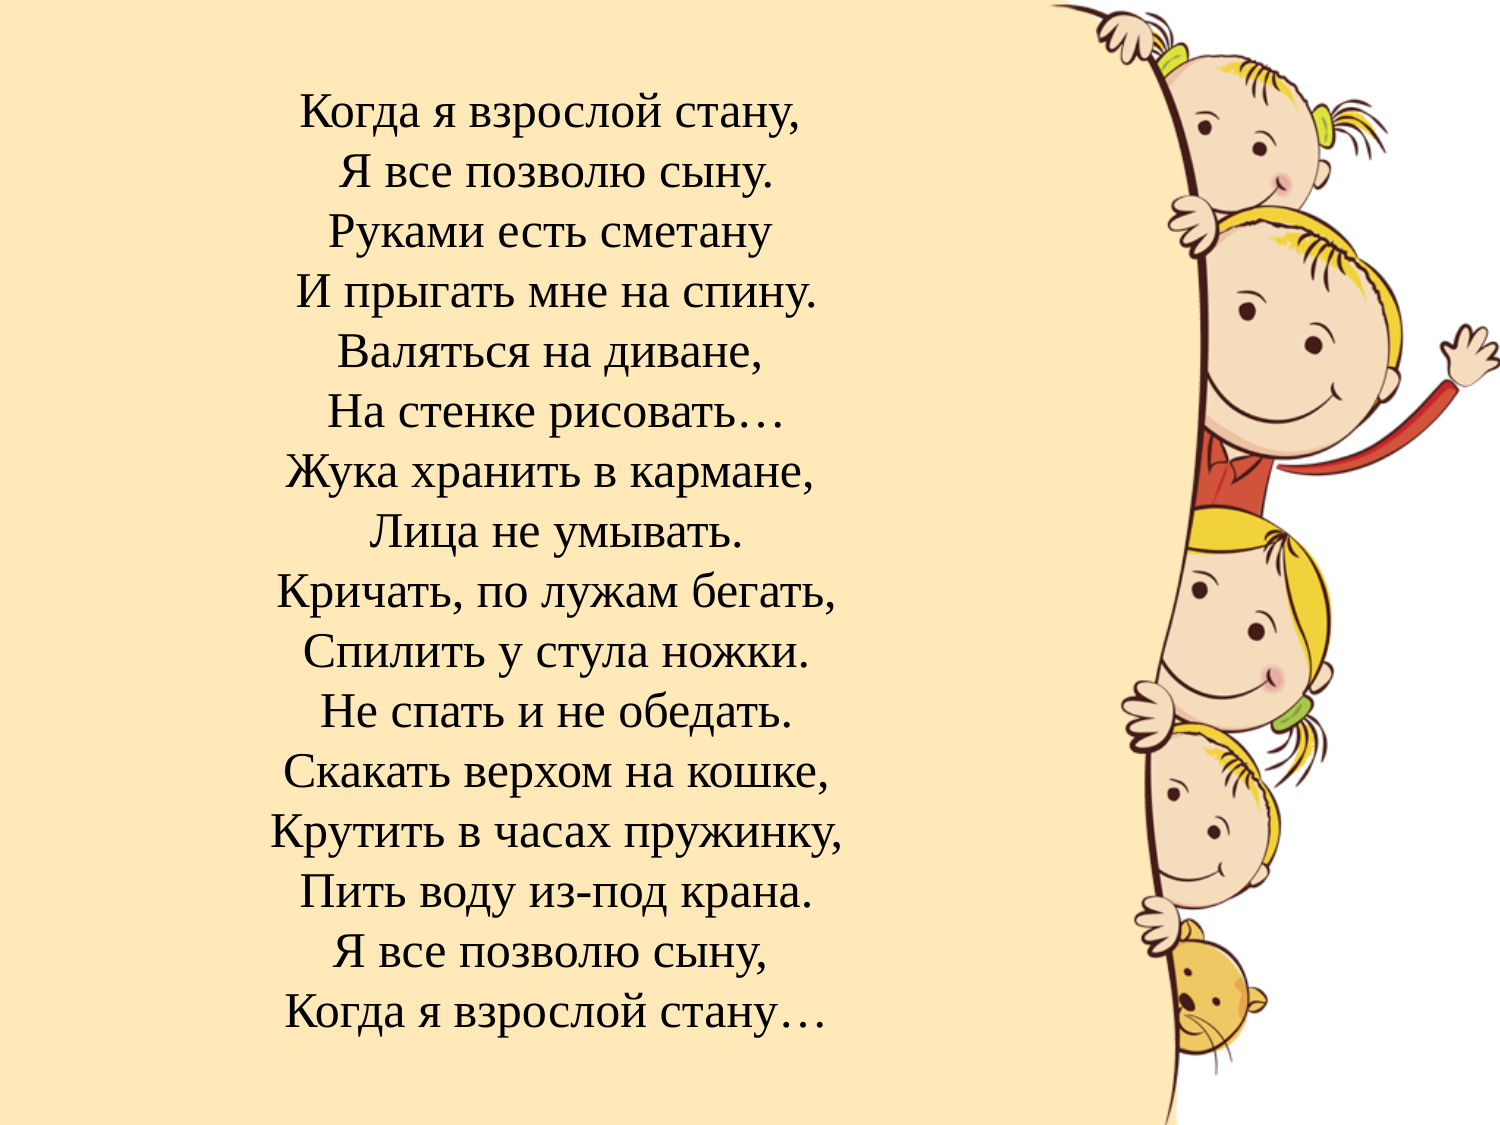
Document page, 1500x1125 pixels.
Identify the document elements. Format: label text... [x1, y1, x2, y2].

picture [0, 0, 1500, 1125]
text_box Когда я взрослой стану, Я все позволю сыну. Руками есть сметану И прыгать мне на спину. Валяться на диване, На стенке рисовать… Жука хранить в кармане, Лица не умывать. Кричать, по лужам бегать, Спилить у стула ножки. Не спать и не обедать. Скакать верхом на кошке, Крутить в часах пружинку, Пить воду из-под крана. Я все позволю сыну, Когда я взрослой стану… [128, 70, 985, 1045]
